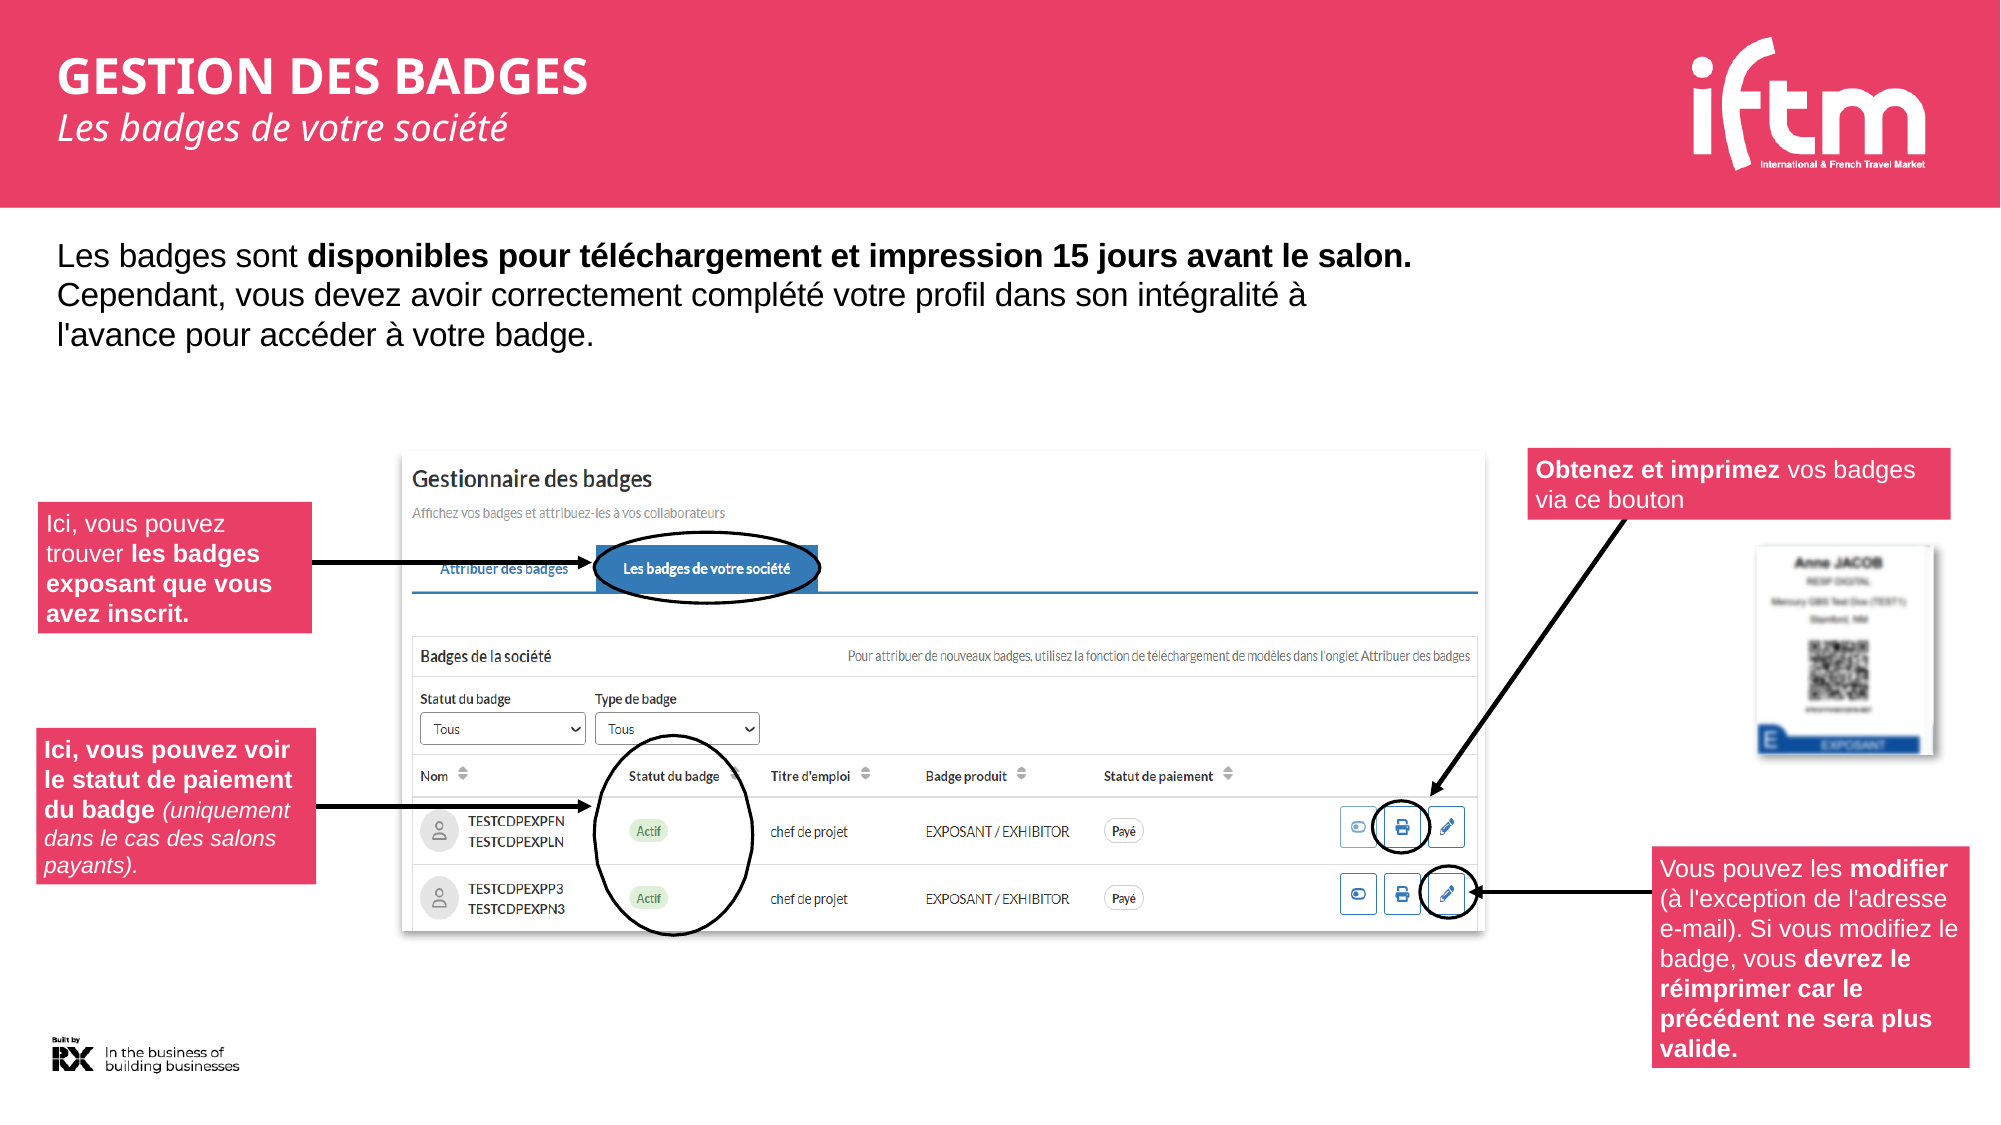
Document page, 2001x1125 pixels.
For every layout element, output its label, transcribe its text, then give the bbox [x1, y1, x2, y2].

text_box Ici, vous pouvez trouver les badges exposant que vous avez inscrit. [38, 501, 312, 634]
title GESTION DES BADGES Les badges de votre société [54, 19, 1874, 233]
text_box Ici, vous pouvez voir le statut de paiement du badge (uniquement dans le cas des salons payants). [36, 727, 317, 885]
text_box Les badges sont disponibles pour téléchargement et impression 15 jours avant le salon. Cependant, vous devez avoir correctement complété votre profil dans son intégralité à l'avance pour accéder à votre badge. [54, 231, 1418, 354]
picture [0, 0, 2001, 1125]
text_box Obtenez et imprimez vos badges via ce bouton [1527, 447, 1951, 520]
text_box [1429, 480, 1653, 797]
text_box Vous pouvez les modifier (à l'exception de l'adresse e-mail). Si vous modifiez le badge, vous devrez le réimprimer car le précédent ne sera plus valide. [1652, 846, 1970, 1068]
